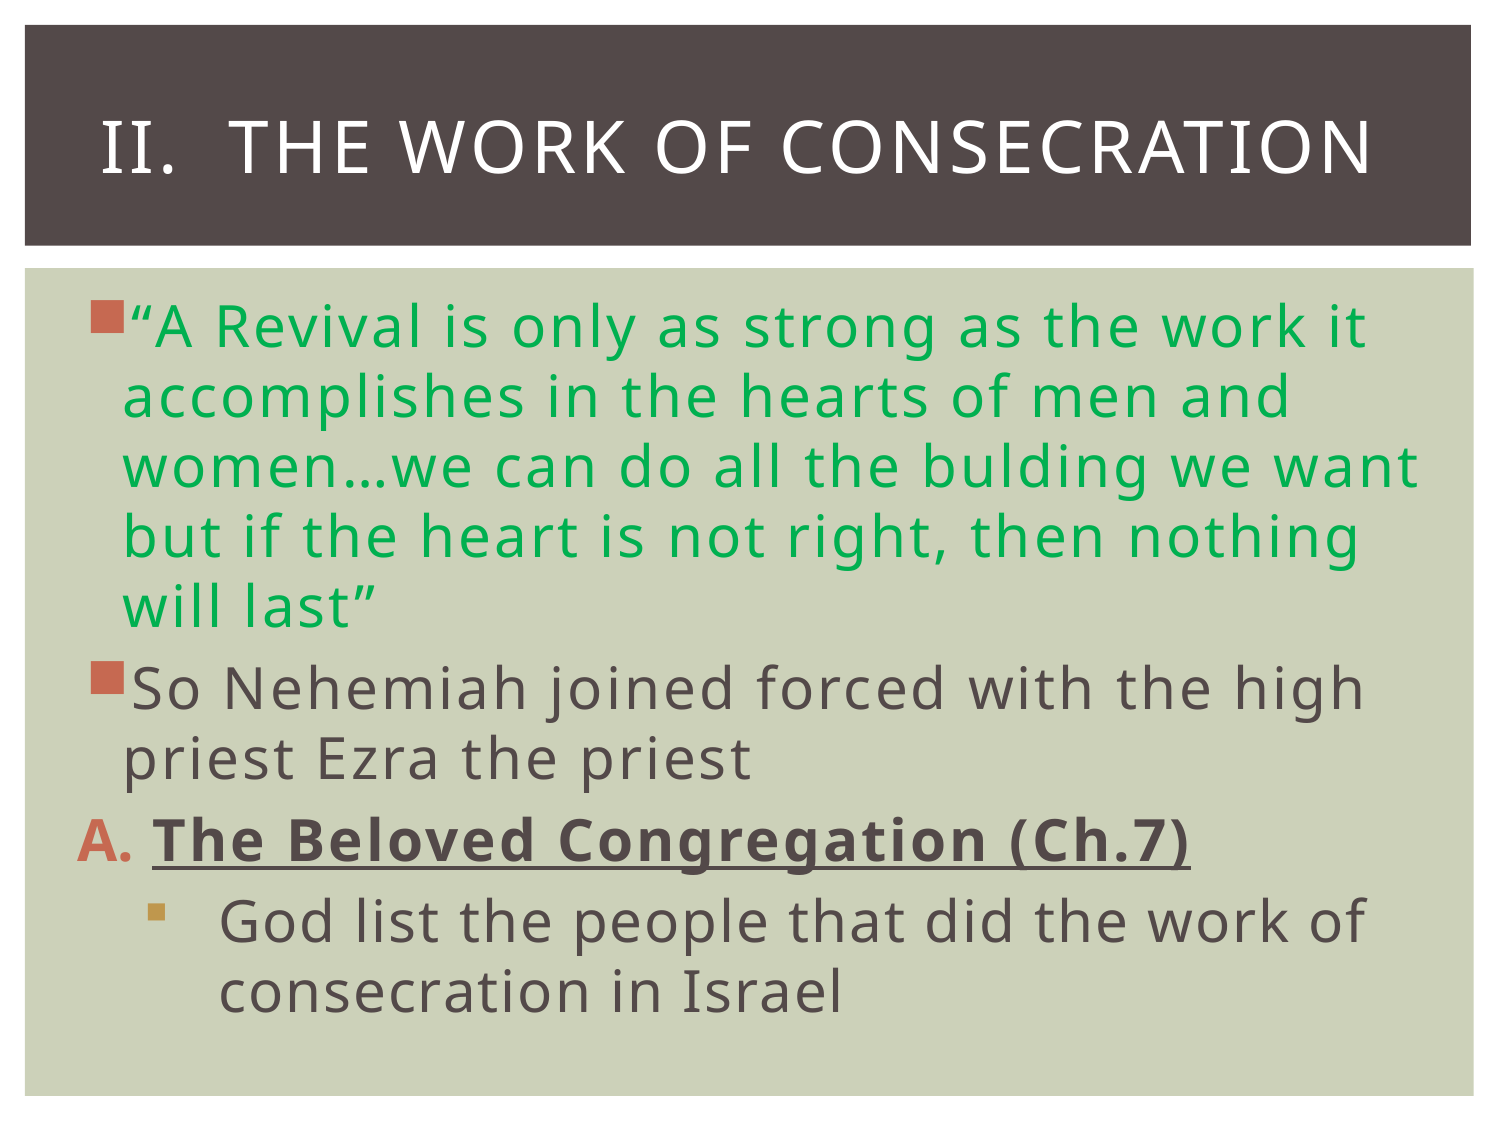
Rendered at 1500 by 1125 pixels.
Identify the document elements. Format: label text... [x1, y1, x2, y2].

list “A Revival is only as strong as the work it accomplishes in the hearts of men and women…we can do all the bulding we want but if the heart is not right, then nothing will last” So Nehemiah joined forced with the high priest Ezra the priest The Beloved Congregation (Ch.7) God list the people that did the work of consecration in Israel [62, 281, 1442, 1005]
title II. The Work of Consecration [62, 58, 1438, 232]
